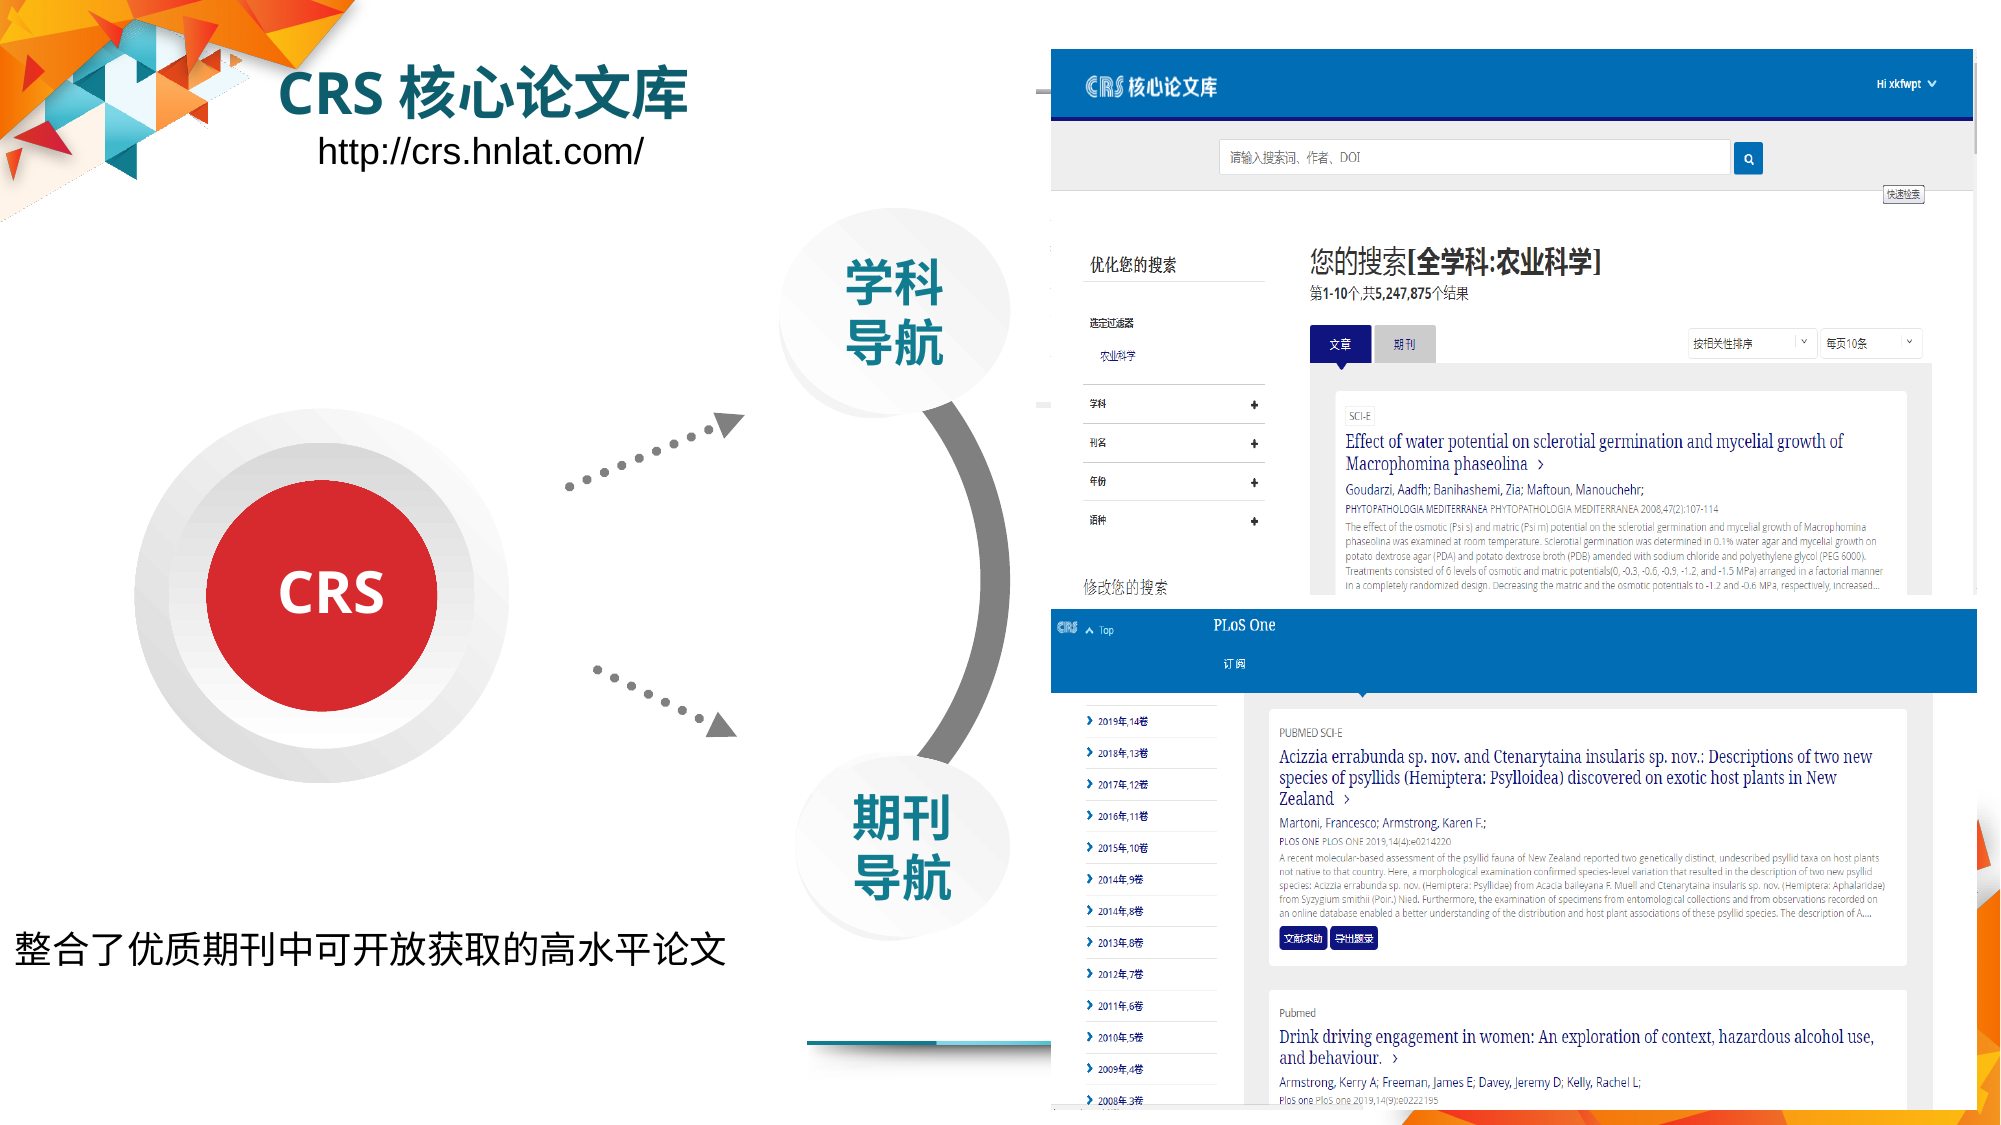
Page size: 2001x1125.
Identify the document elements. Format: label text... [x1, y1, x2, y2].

text_box CRS核心论文库 [379, 49, 705, 119]
text_box 整合了优质期刊中可开放获取的高水平论文 [0, 918, 780, 979]
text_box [134, 408, 509, 783]
picture [0, 0, 379, 222]
picture [807, 609, 2001, 1125]
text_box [779, 208, 1011, 941]
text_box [572, 407, 742, 743]
text_box http://crs.hnlat.com/ [379, 119, 720, 180]
picture [1036, 49, 1977, 595]
